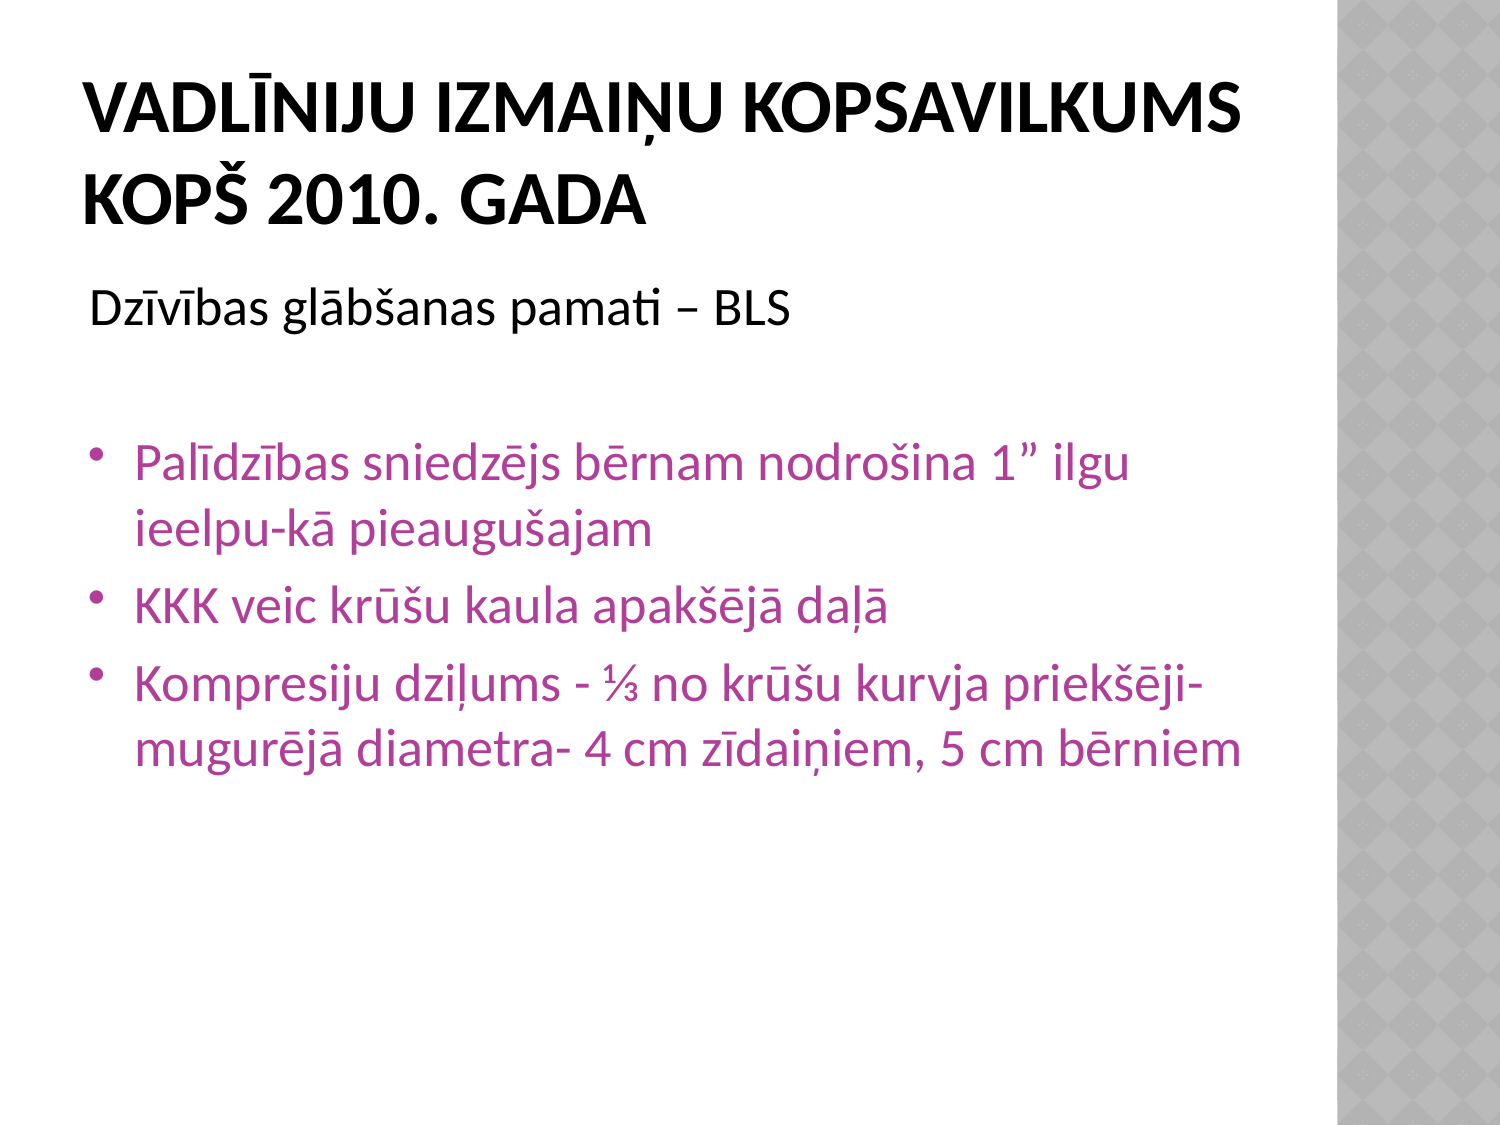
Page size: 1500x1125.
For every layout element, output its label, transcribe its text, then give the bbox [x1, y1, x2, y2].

title Vadlīniju izmaiņu kopsavilkums kopš 2010. Gada [75, 52, 1263, 240]
list Dzīvības glābšanas pamati – BLS Palīdzības sniedzējs bērnam nodrošina 1” ilgu ieelpu-kā pieaugušajam KKK veic krūšu kaula apakšējā daļā Kompresiju dziļums - ⅓ no krūšu kurvja priekšēji-mugurējā diametra- 4 cm zīdaiņiem, 5 cm bērniem [75, 264, 1263, 1059]
